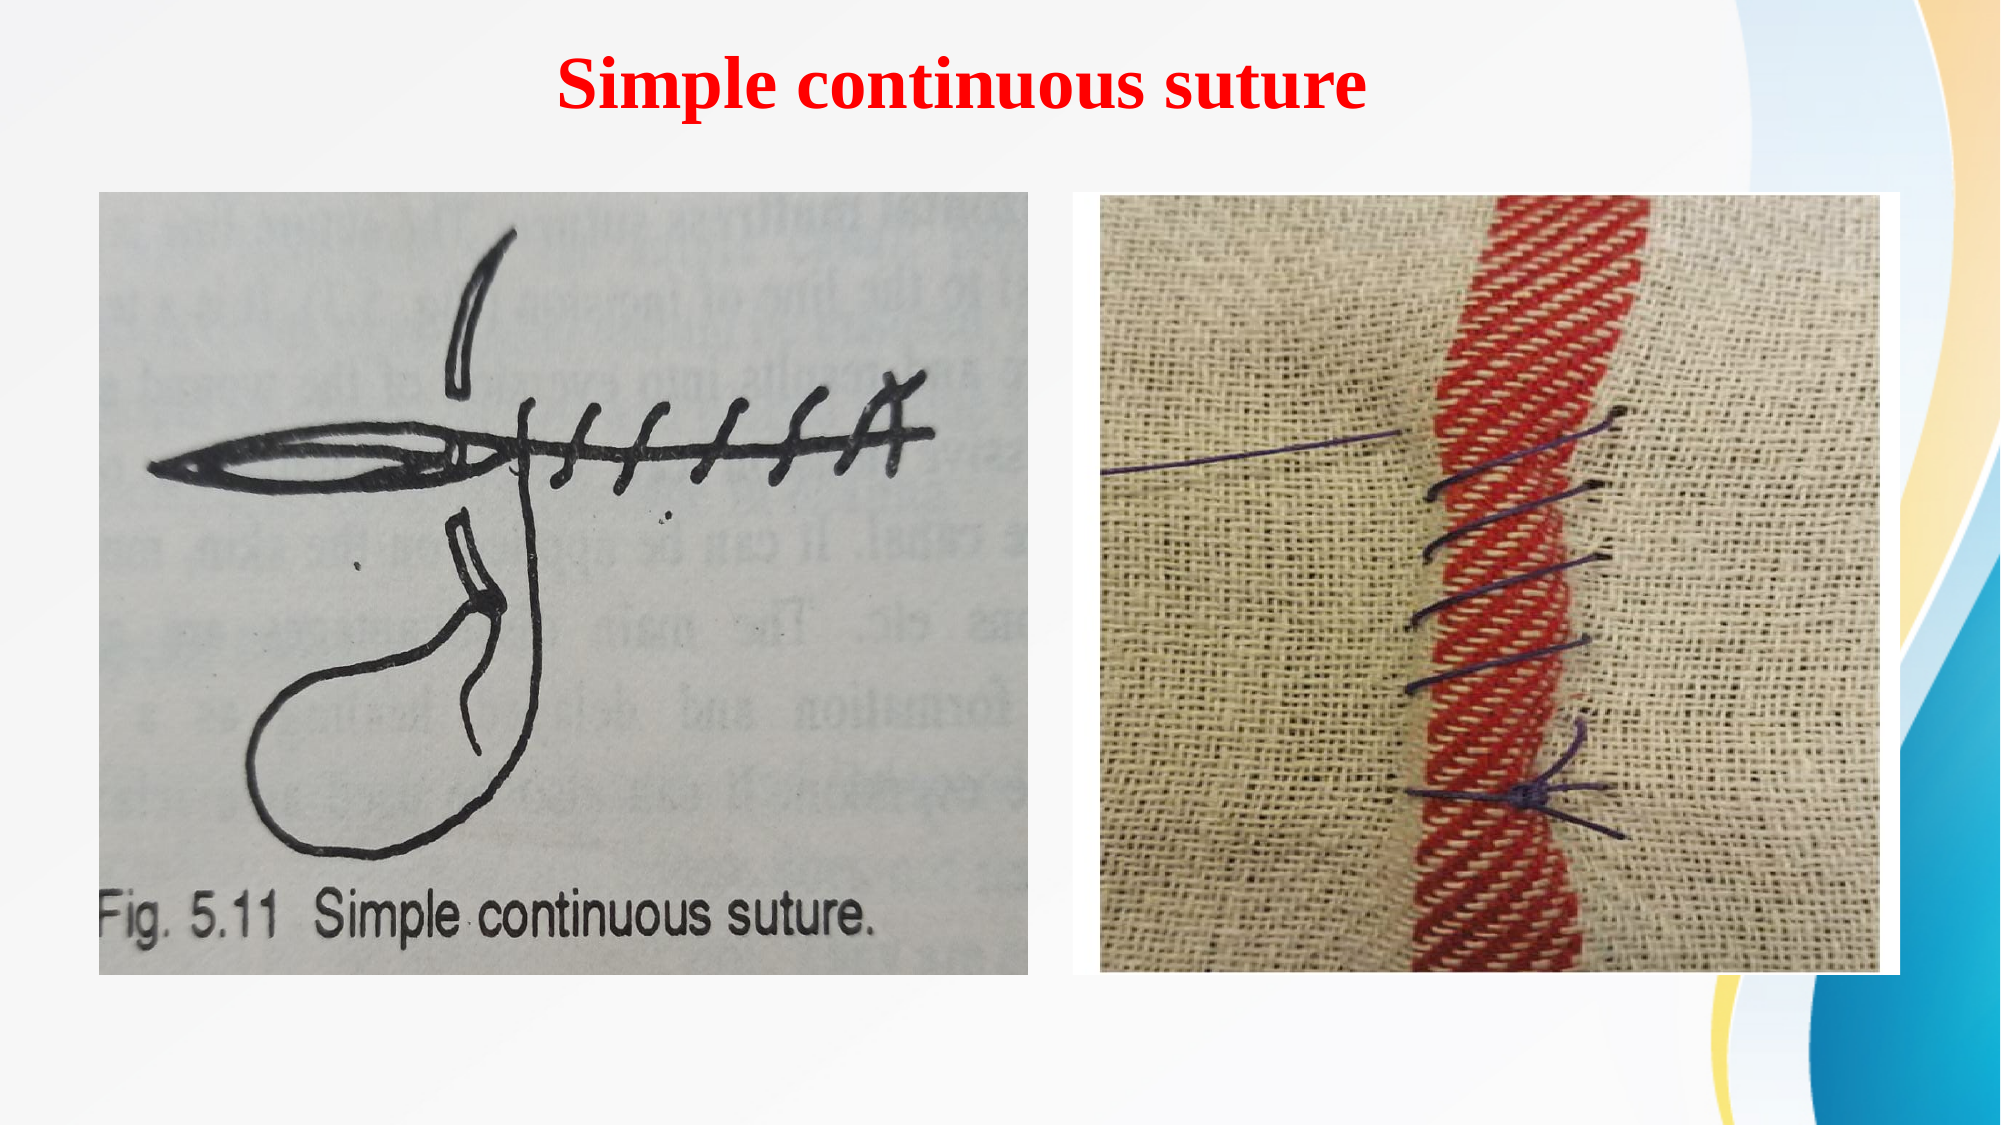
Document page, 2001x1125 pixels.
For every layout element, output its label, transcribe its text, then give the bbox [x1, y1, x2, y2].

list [1072, 192, 1901, 975]
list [99, 192, 1028, 975]
picture [0, 0, 2001, 1125]
title Simple continuous suture [99, 30, 1901, 127]
